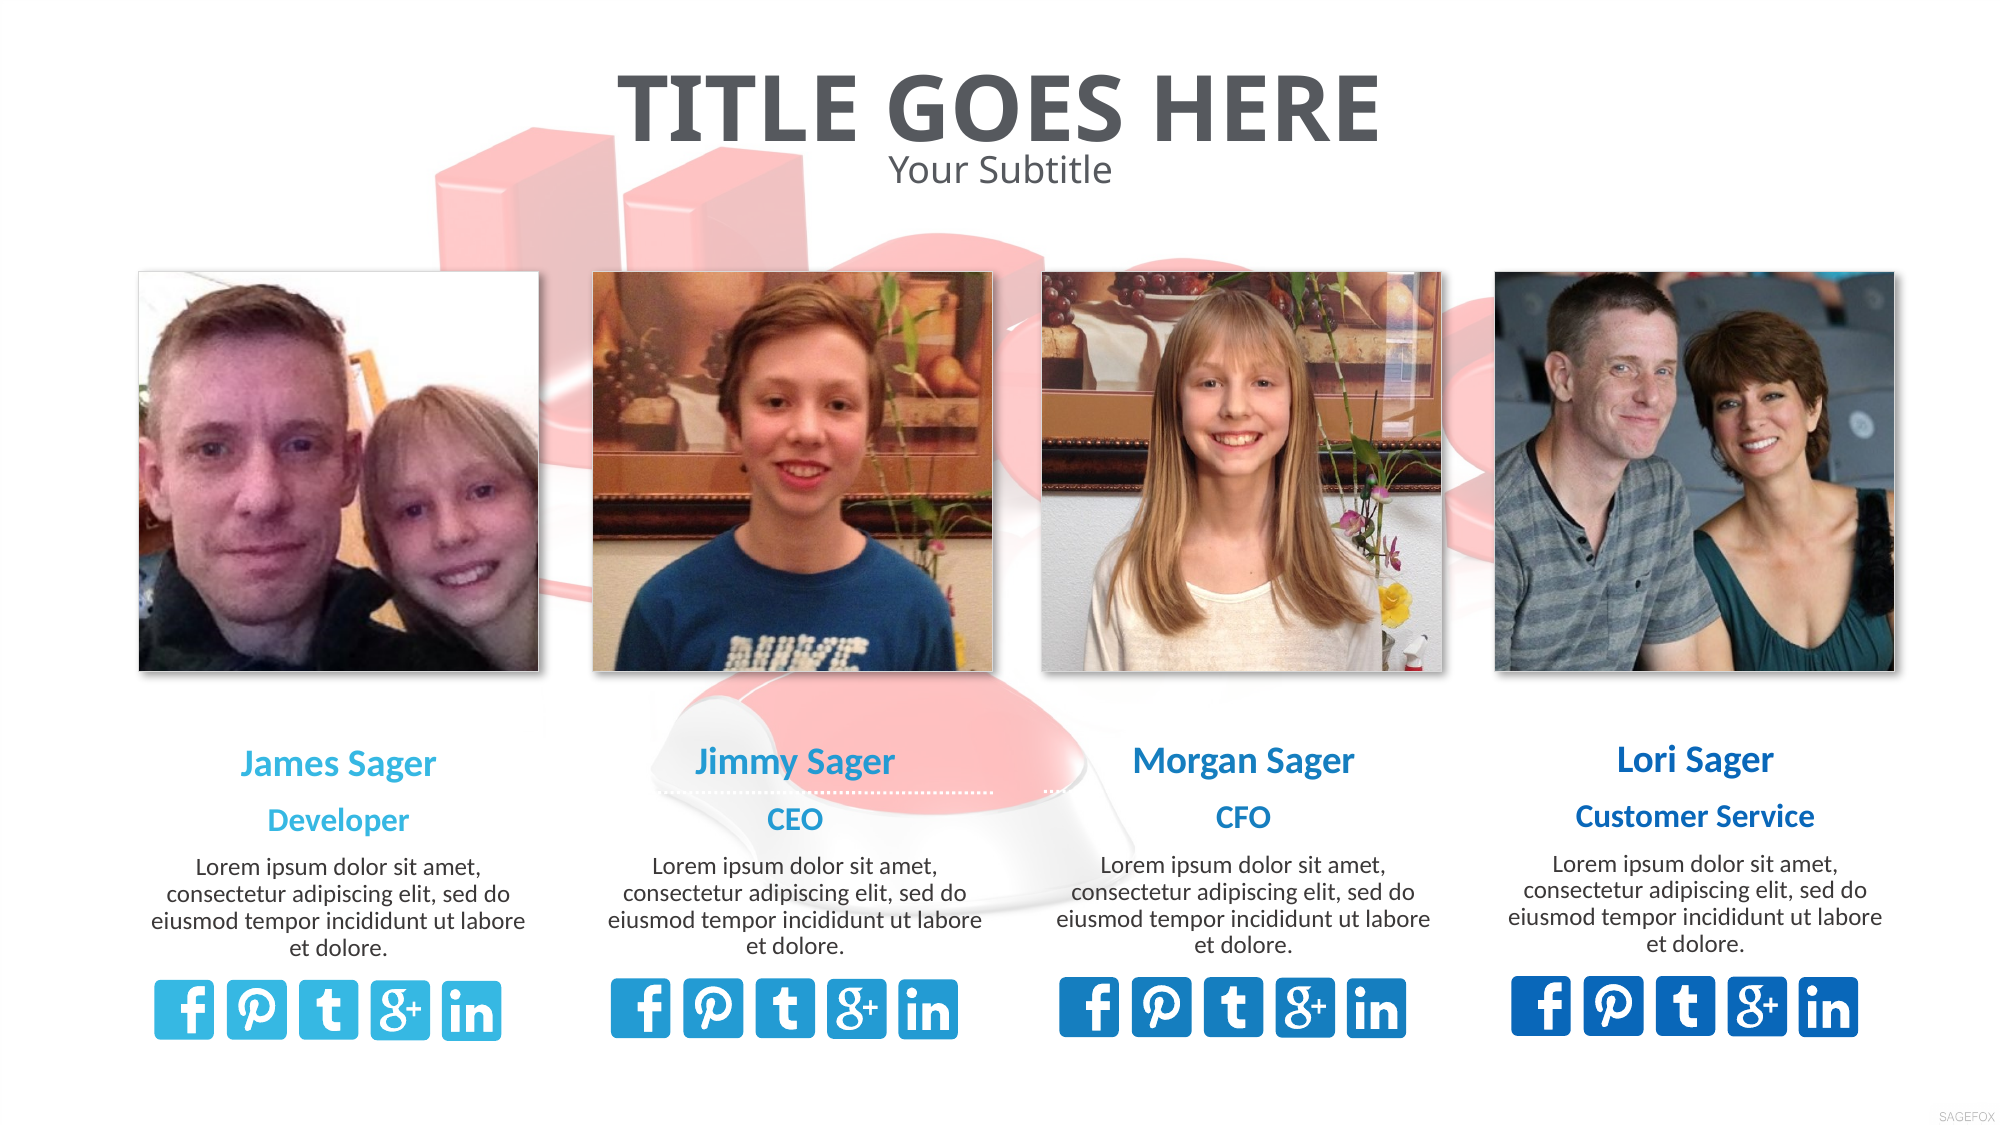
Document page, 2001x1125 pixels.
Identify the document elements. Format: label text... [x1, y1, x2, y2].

text_box Lorem ipsum dolor sit amet, consectetur adipiscing elit, sed do eiusmod tempor incididunt ut labore et dolore. [595, 852, 996, 966]
text_box [1040, 270, 1442, 672]
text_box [154, 979, 502, 1041]
text_box James Sager [163, 742, 514, 785]
text_box Lorem ipsum dolor sit amet, consectetur adipiscing elit, sed do eiusmod tempor incididunt ut labore et dolore. [138, 854, 539, 968]
text_box Morgan Sager [1068, 739, 1419, 782]
text_box [591, 270, 993, 672]
text_box Developer [163, 799, 514, 842]
text_box Lorem ipsum dolor sit amet, consectetur adipiscing elit, sed do eiusmod tempor incididunt ut labore et dolore. [1043, 851, 1444, 965]
text_box CFO [1068, 797, 1419, 840]
text_box Lorem ipsum dolor sit amet, consectetur adipiscing elit, sed do eiusmod tempor incididunt ut labore et dolore. [1495, 850, 1896, 964]
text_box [610, 978, 958, 1040]
text_box Customer Service [1520, 796, 1871, 839]
text_box [138, 270, 540, 672]
text_box [1494, 271, 1896, 673]
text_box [1511, 976, 1859, 1038]
text_box Lori Sager [1520, 738, 1871, 781]
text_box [548, 42, 1452, 199]
text_box Jimmy Sager [620, 740, 971, 784]
text_box CEO [620, 798, 971, 841]
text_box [1059, 977, 1407, 1039]
